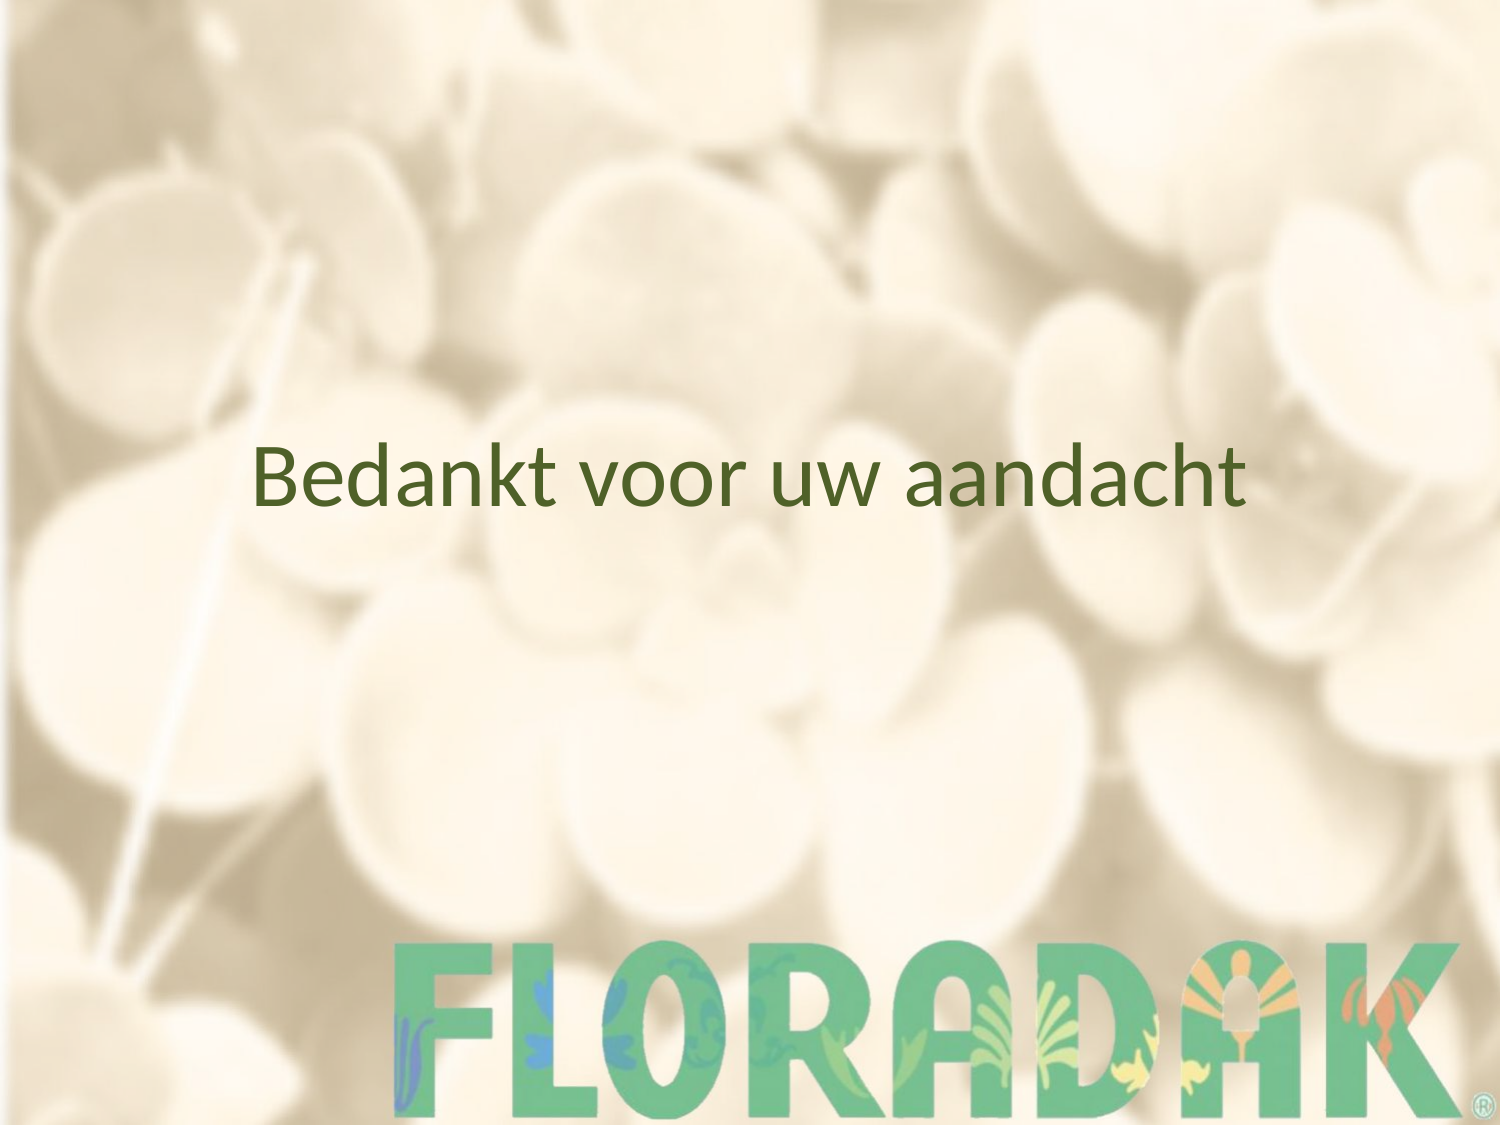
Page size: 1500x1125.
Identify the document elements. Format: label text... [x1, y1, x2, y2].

title Bedankt voor uw aandacht [112, 349, 1388, 591]
